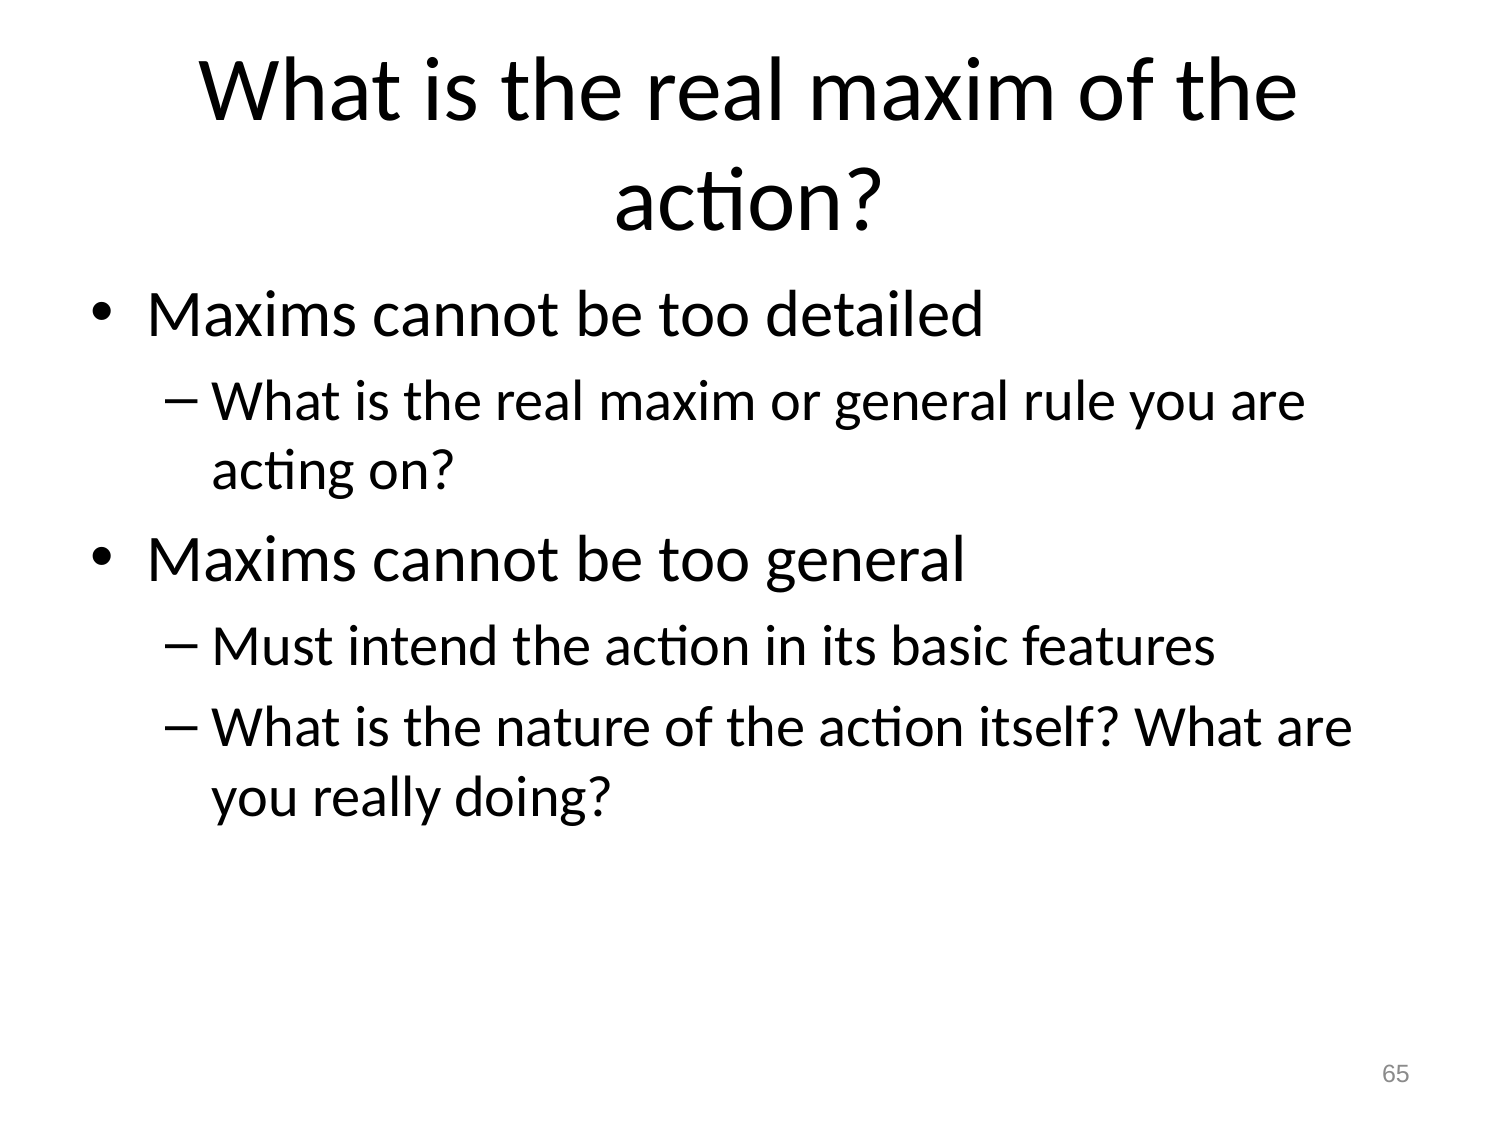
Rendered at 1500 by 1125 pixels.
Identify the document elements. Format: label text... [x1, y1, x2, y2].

list Maxims cannot be too detailed What is the real maxim or general rule you are acting on? Maxims cannot be too general Must intend the action in its basic features What is the nature of the action itself? What are you really doing? [75, 262, 1425, 1005]
slide_number 65 [1074, 1042, 1425, 1103]
title What is the real maxim of the action? [75, 45, 1425, 233]
